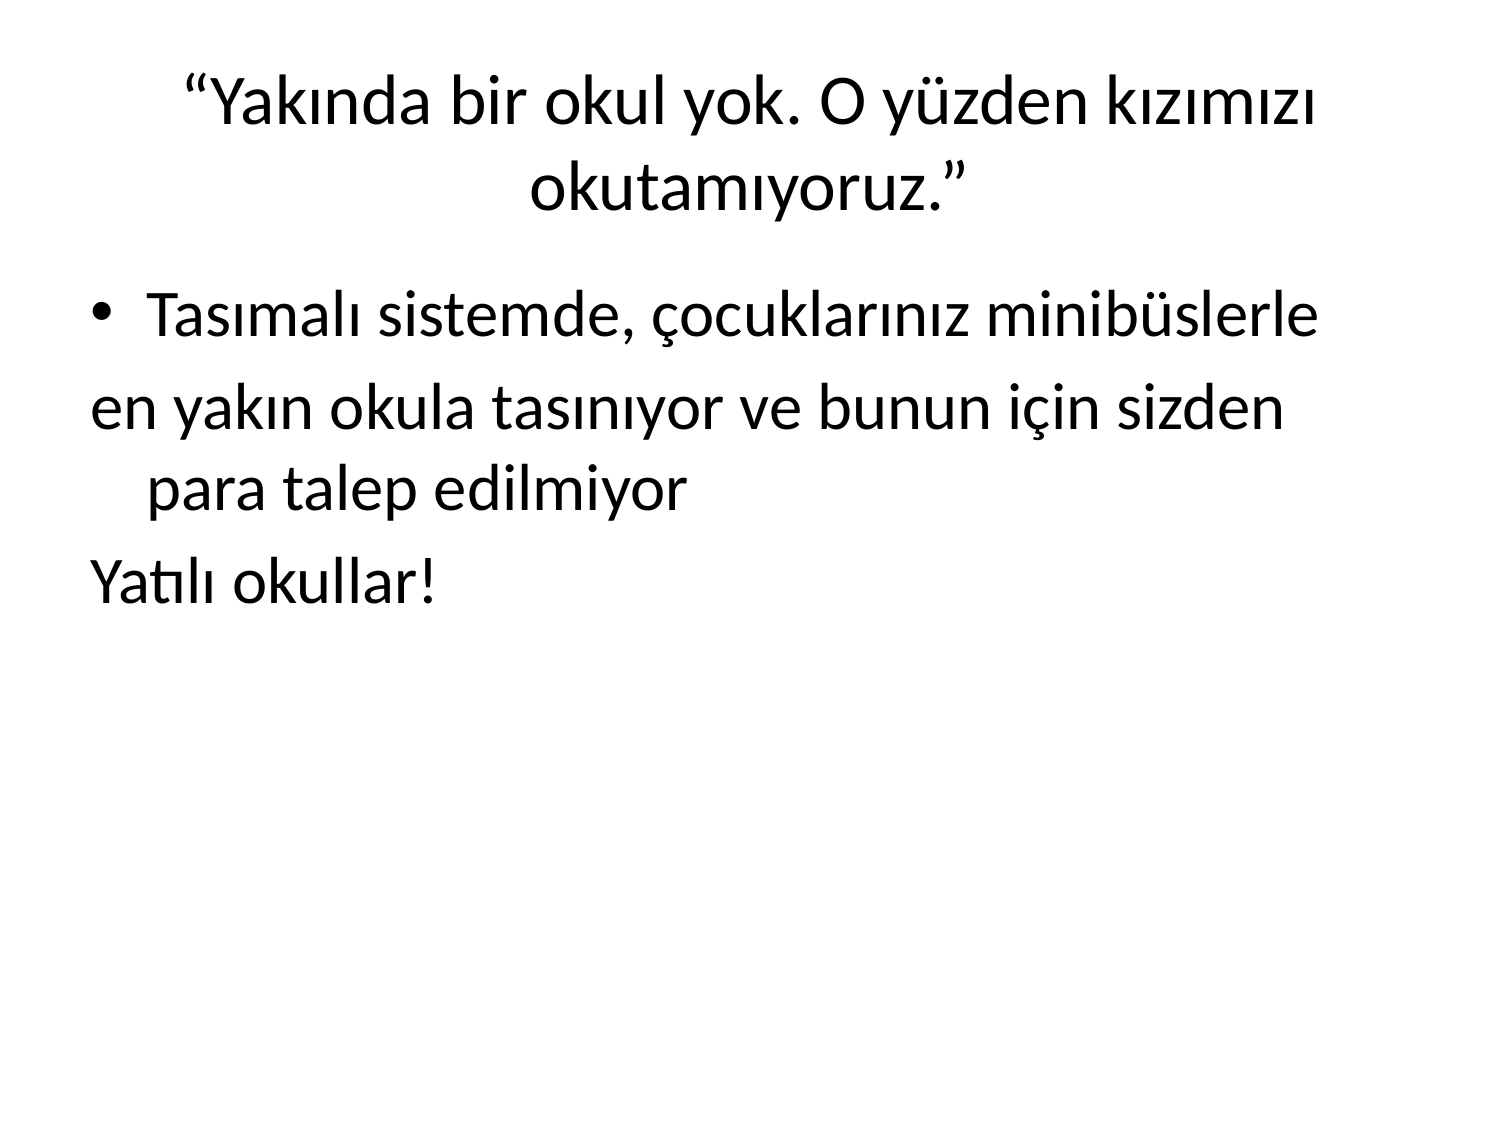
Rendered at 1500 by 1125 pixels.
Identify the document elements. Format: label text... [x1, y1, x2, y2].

list Tasımalı sistemde, çocuklarınız minibüslerle en yakın okula tasınıyor ve bunun için sizden para talep edilmiyor Yatılı okullar! [75, 262, 1425, 1005]
title “Yakında bir okul yok. O yüzden kızımızı okutamıyoruz.” [75, 45, 1425, 233]
